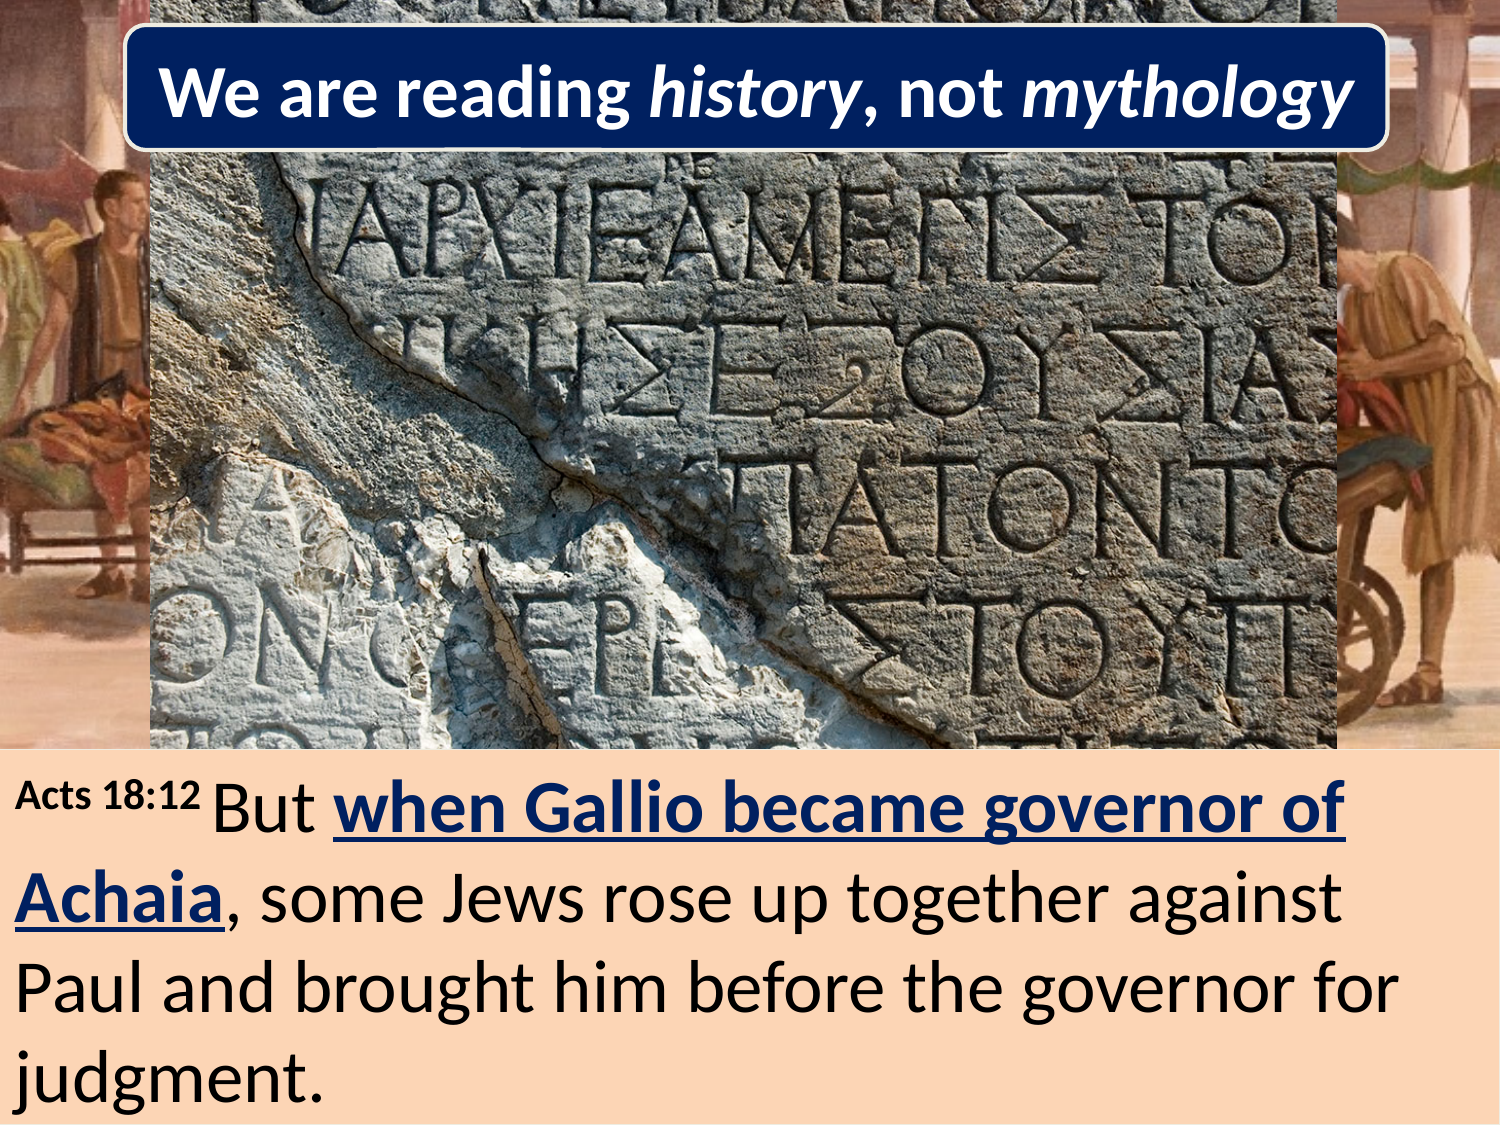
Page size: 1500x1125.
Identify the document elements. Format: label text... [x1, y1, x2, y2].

picture [0, 0, 1500, 790]
text_box Acts 18:12 But when Gallio became governor of Achaia, some Jews rose up together against Paul and brought him before the governor for judgment. [0, 757, 1500, 1125]
